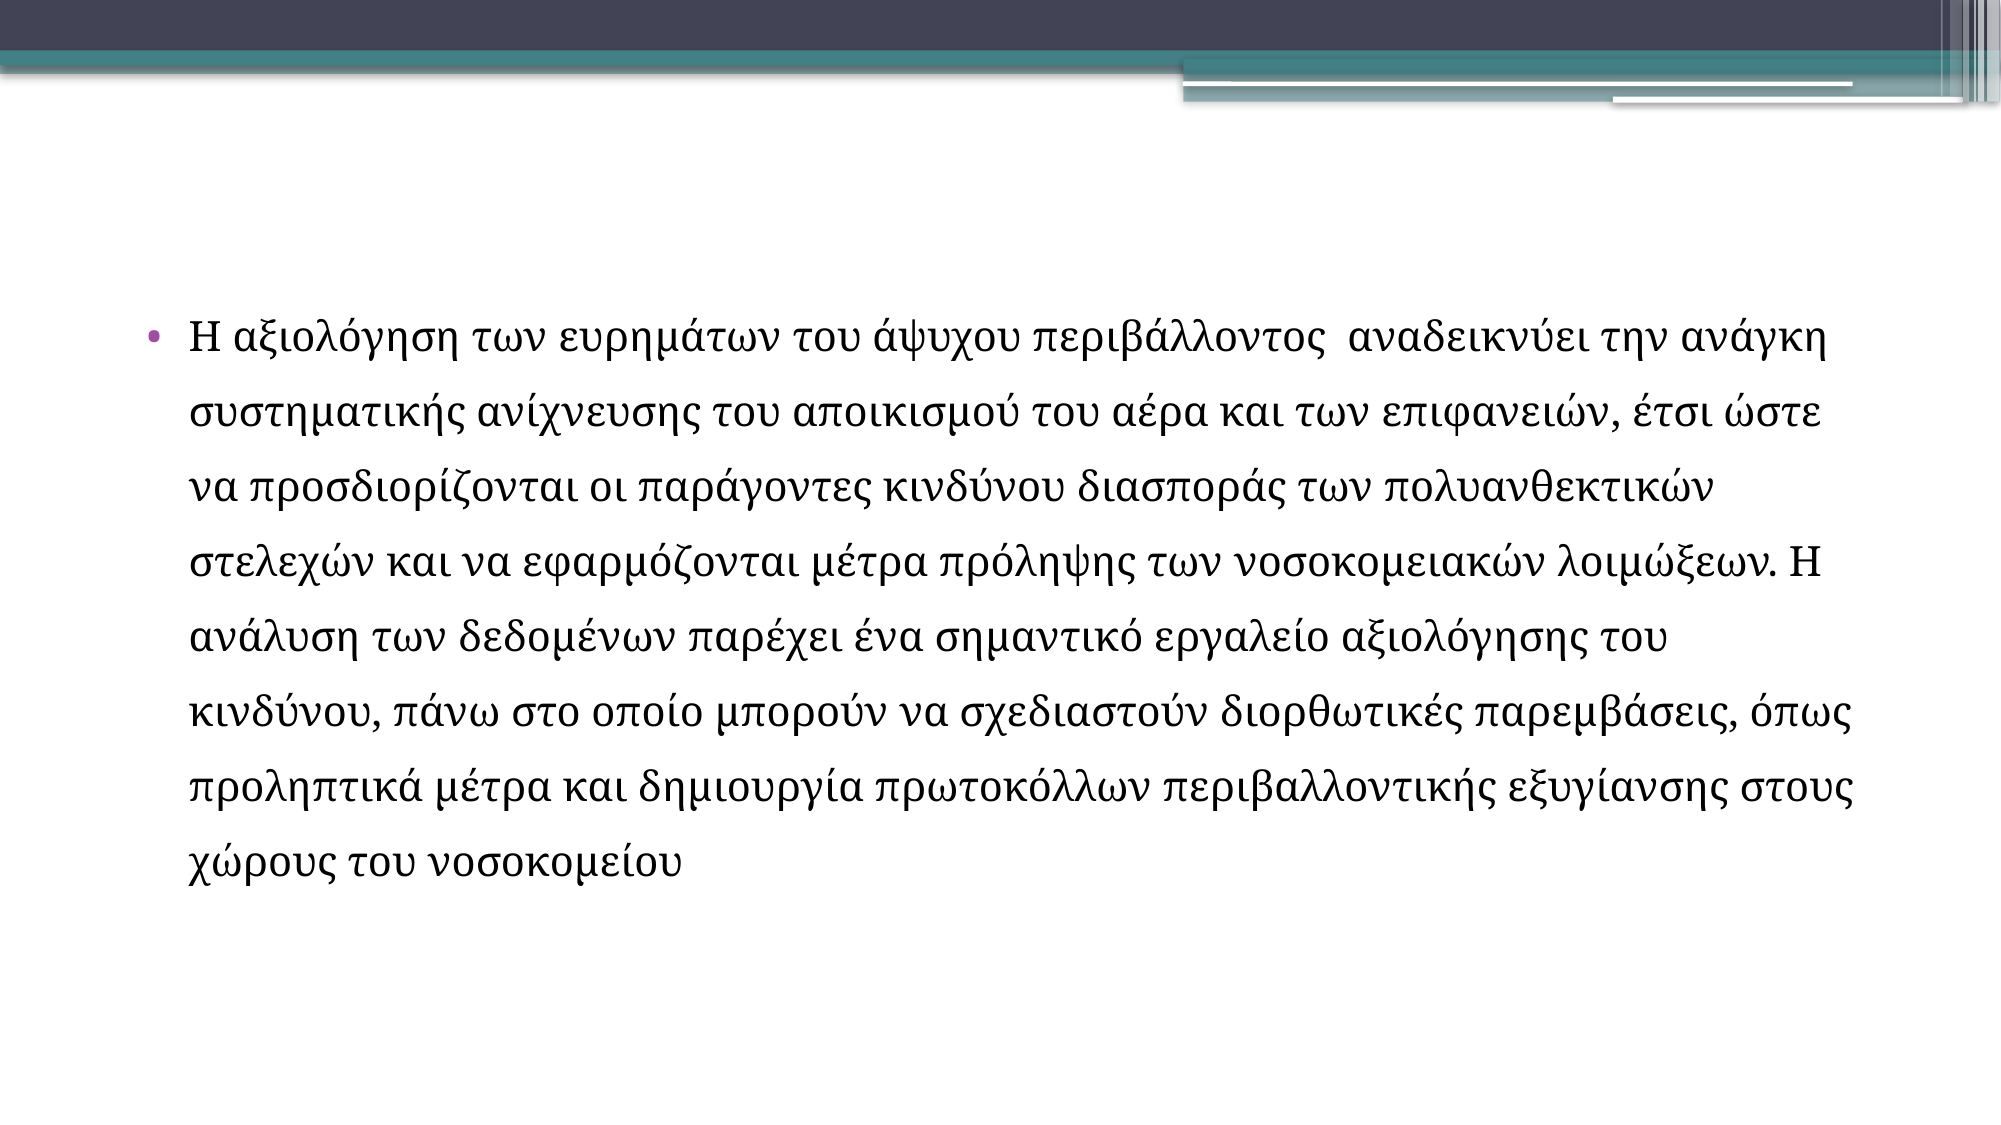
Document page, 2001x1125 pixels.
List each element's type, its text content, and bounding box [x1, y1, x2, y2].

list Η αξιολόγηση των ευρημάτων του άψυχου περιβάλλοντος αναδεικνύει την ανάγκη συστηματικής ανίχνευσης του αποικισμού του αέρα και των επιφανειών, έτσι ώστε να προσδιορίζονται οι παράγοντες κινδύνου διασποράς των πολυανθεκτικών στελεχών και να εφαρμόζονται μέτρα πρόληψης των νοσοκομειακών λοιμώξεων. Η ανάλυση των δεδομένων παρέχει ένα σημαντικό εργαλείο αξιολόγησης του κινδύνου, πάνω στο οποίο μπορούν να σχεδιαστούν διορθωτικές παρεμβάσεις, όπως προληπτικά μέτρα και δημιουργία πρωτοκόλλων περιβαλλοντικής εξυγίανσης στους χώρους του νοσοκομείου [113, 277, 1875, 970]
